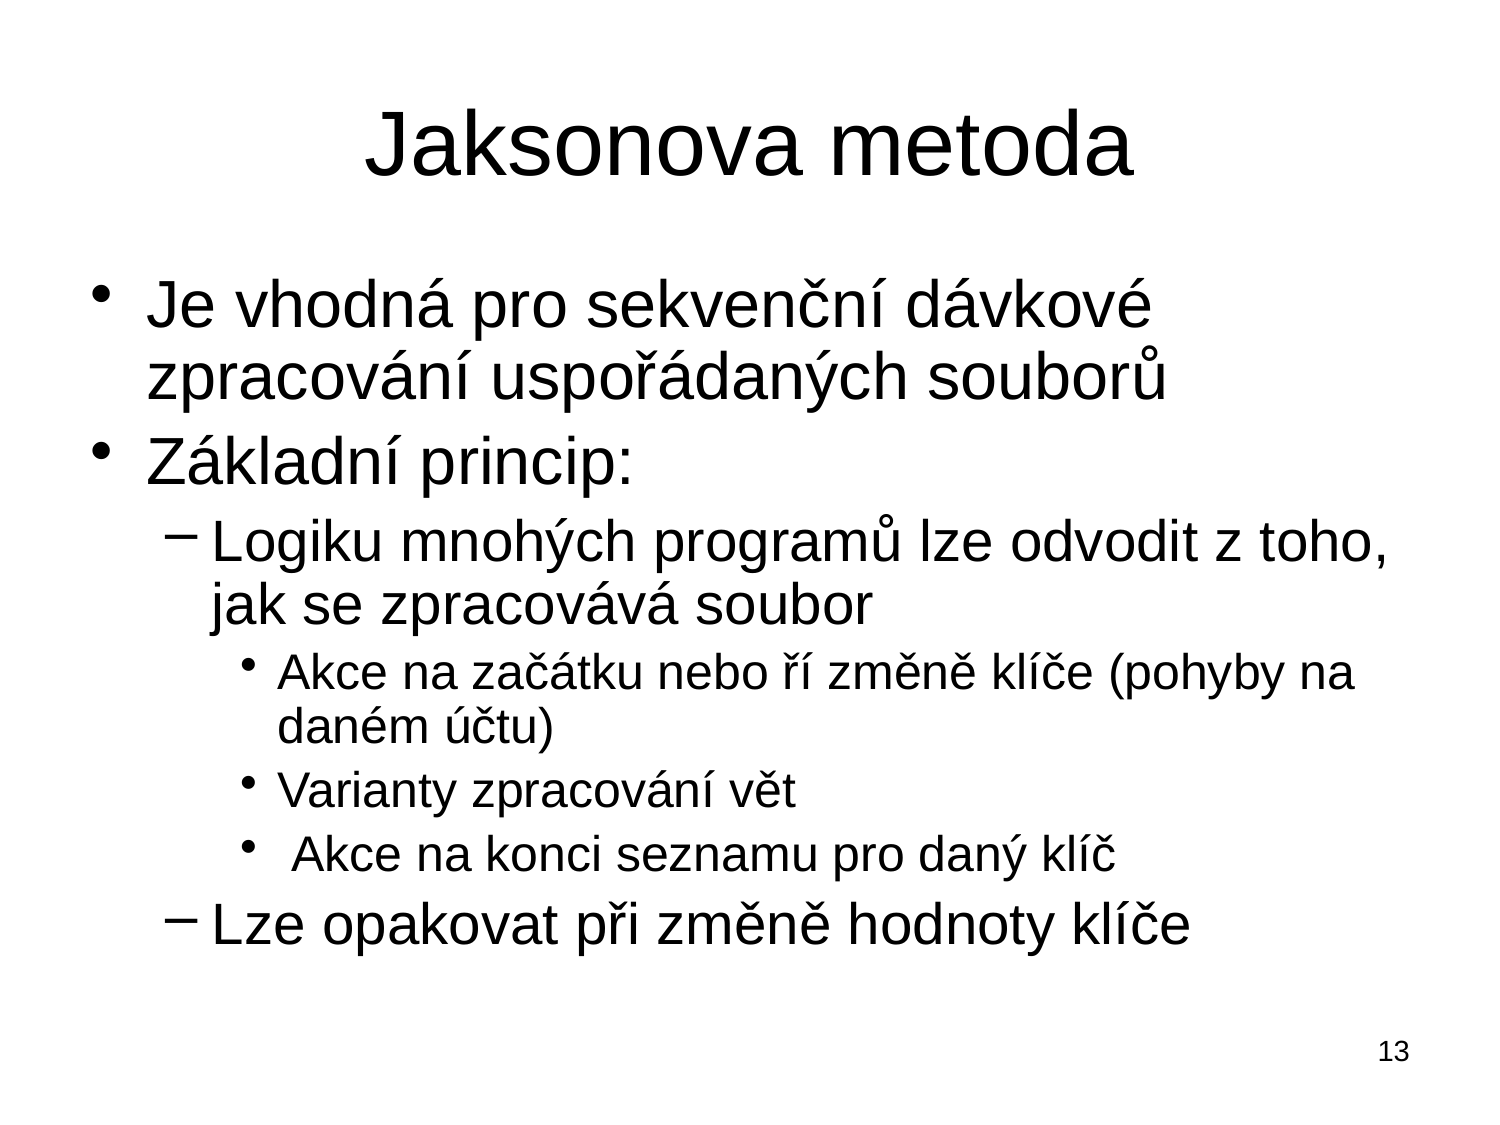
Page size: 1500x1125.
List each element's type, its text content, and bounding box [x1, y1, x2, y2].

list Je vhodná pro sekvenční dávkové zpracování uspořádaných souborů Základní princip: Logiku mnohých programů lze odvodit z toho, jak se zpracovává soubor Akce na začátku nebo ří změně klíče (pohyby na daném účtu) Varianty zpracování vět Akce na konci seznamu pro daný klíč Lze opakovat při změně hodnoty klíče [74, 262, 1426, 1006]
slide_number 13 [1074, 1024, 1426, 1103]
title Jaksonova metoda [74, 44, 1426, 233]
